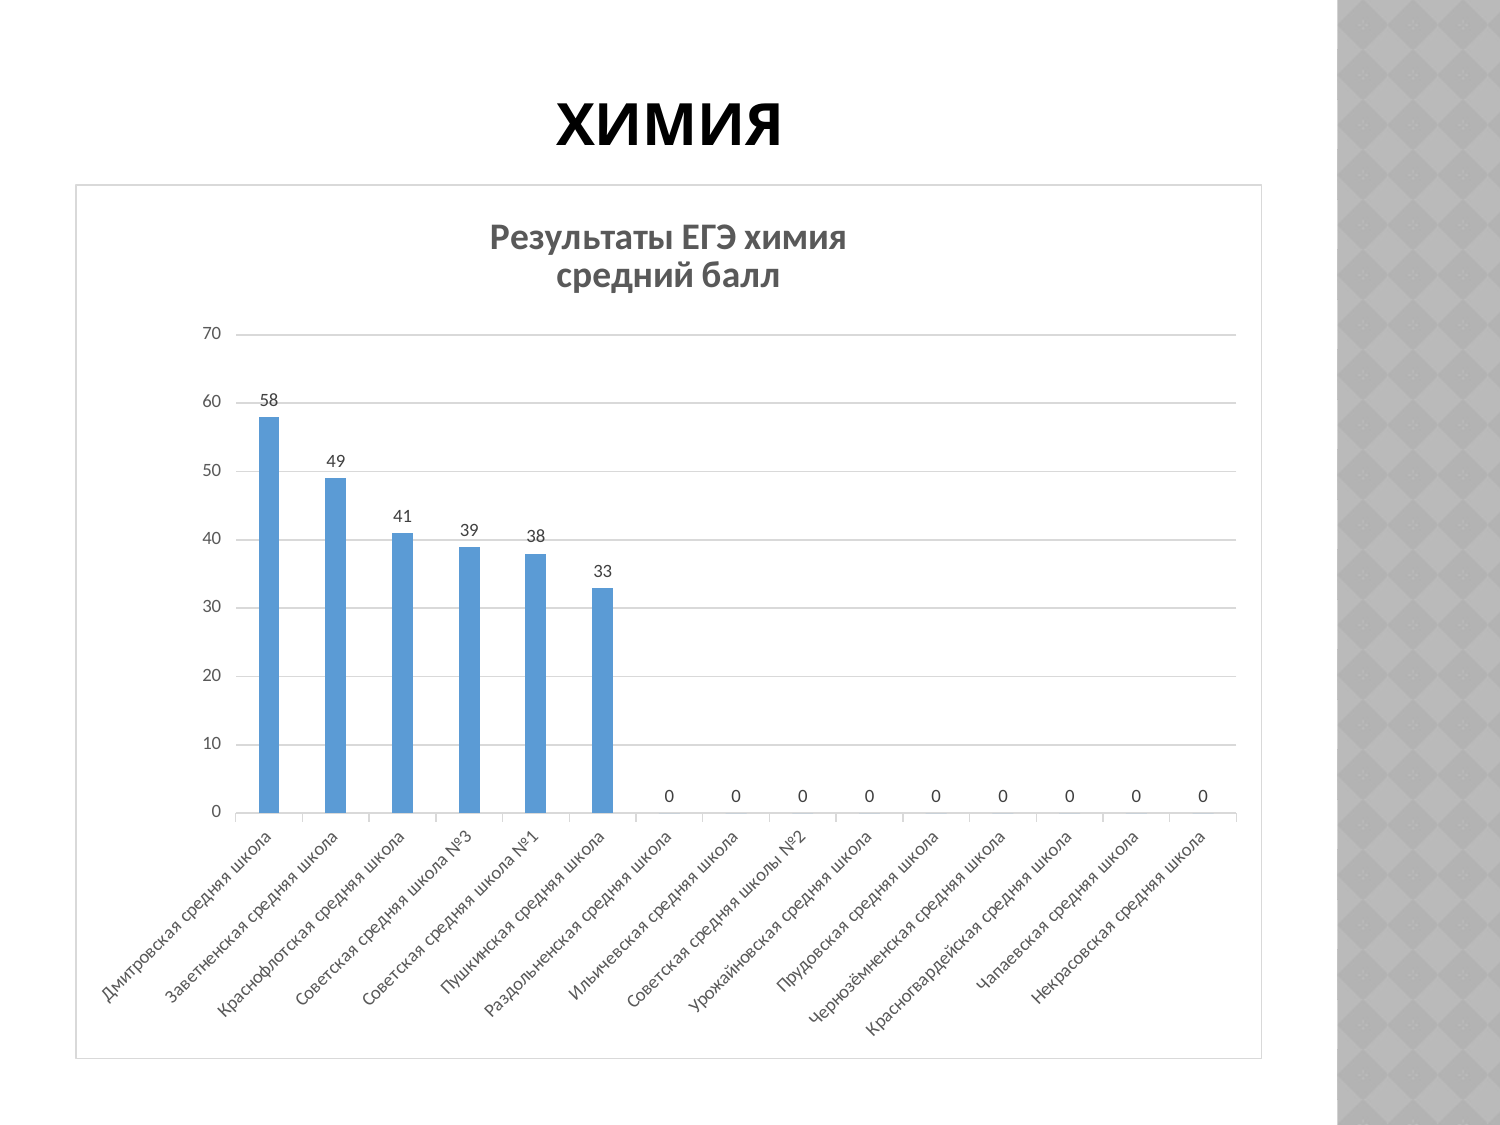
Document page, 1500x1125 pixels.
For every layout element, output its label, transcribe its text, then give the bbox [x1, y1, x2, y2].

title Химия [76, 54, 1265, 158]
chart [74, 183, 1263, 1060]
